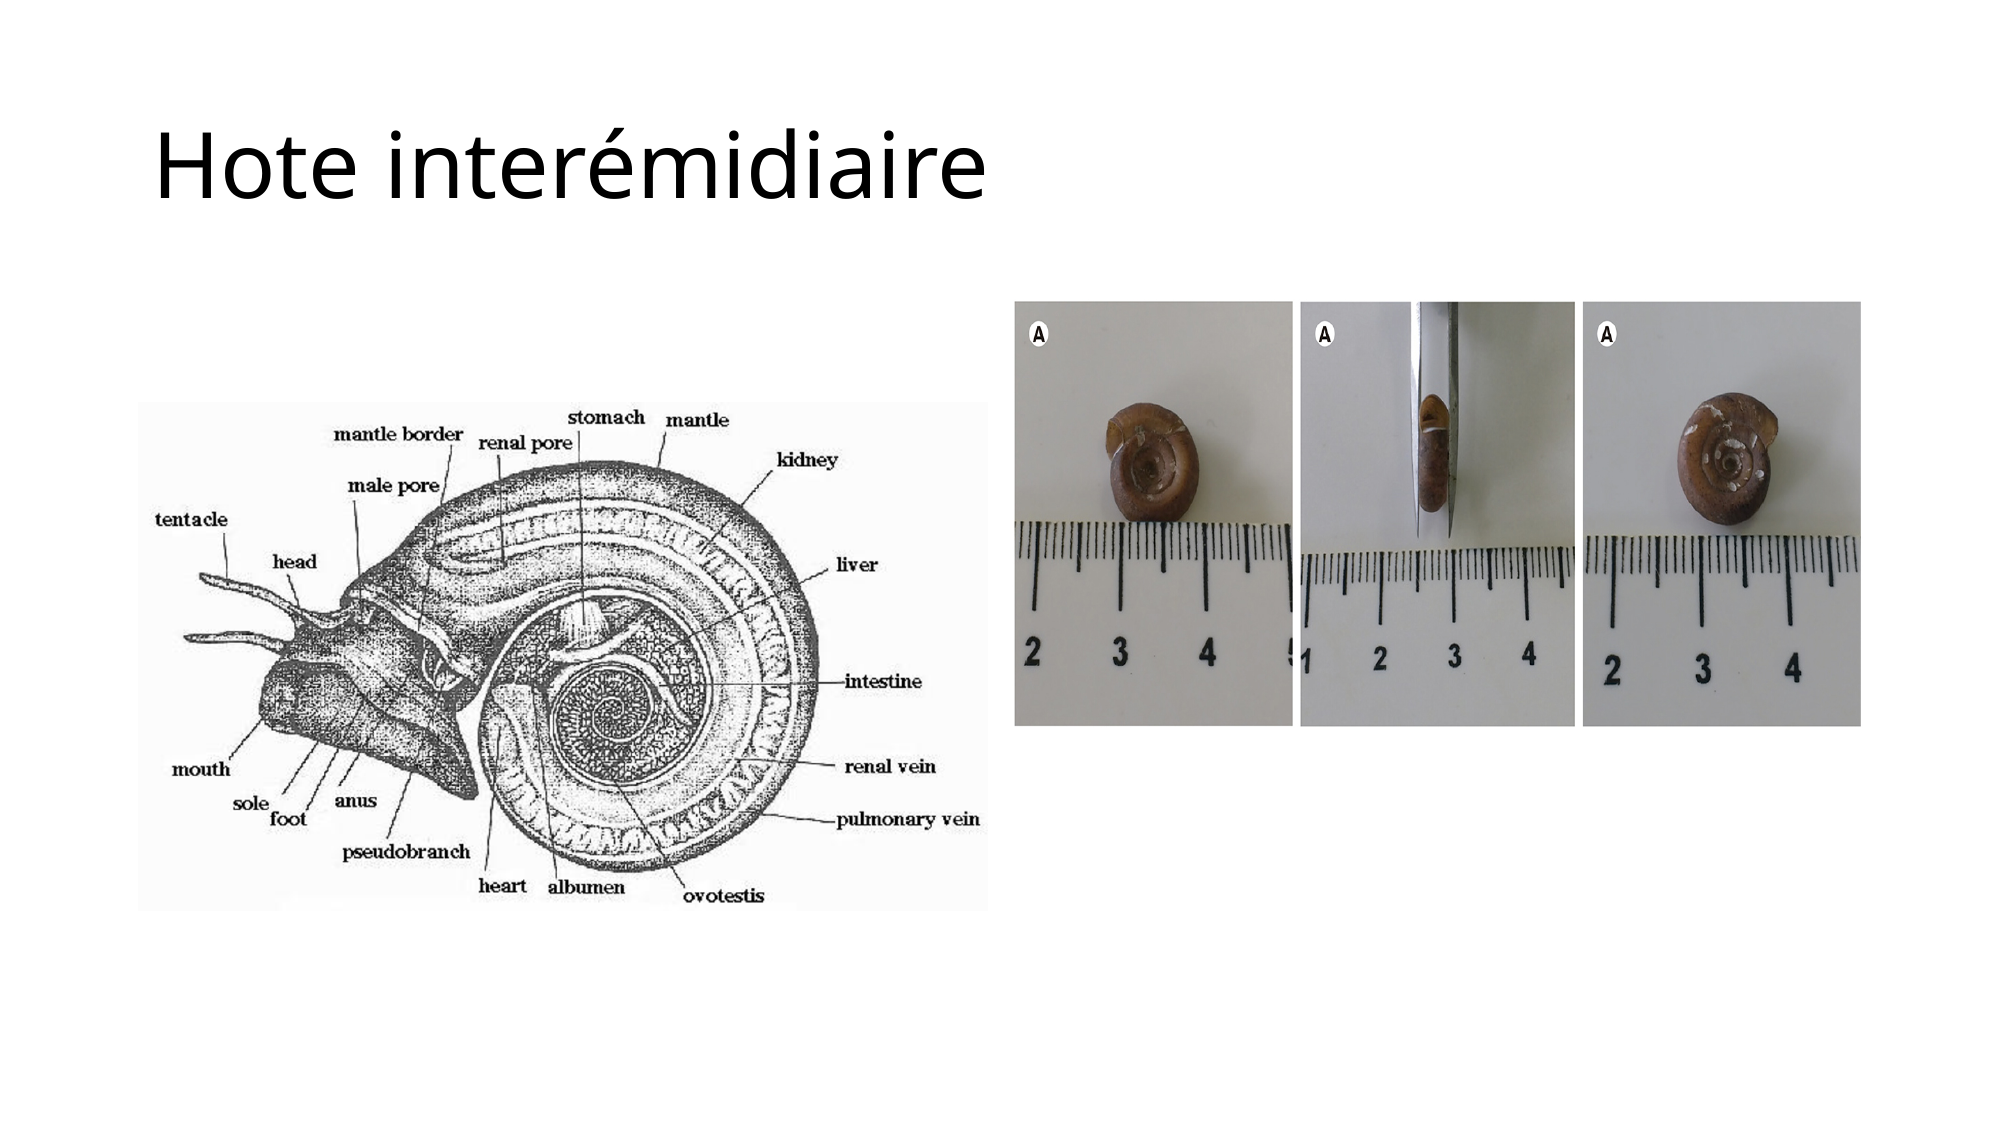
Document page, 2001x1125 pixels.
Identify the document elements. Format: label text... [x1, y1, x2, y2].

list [137, 402, 988, 911]
title Hote interémidiaire [137, 59, 1863, 278]
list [1009, 299, 1863, 728]
